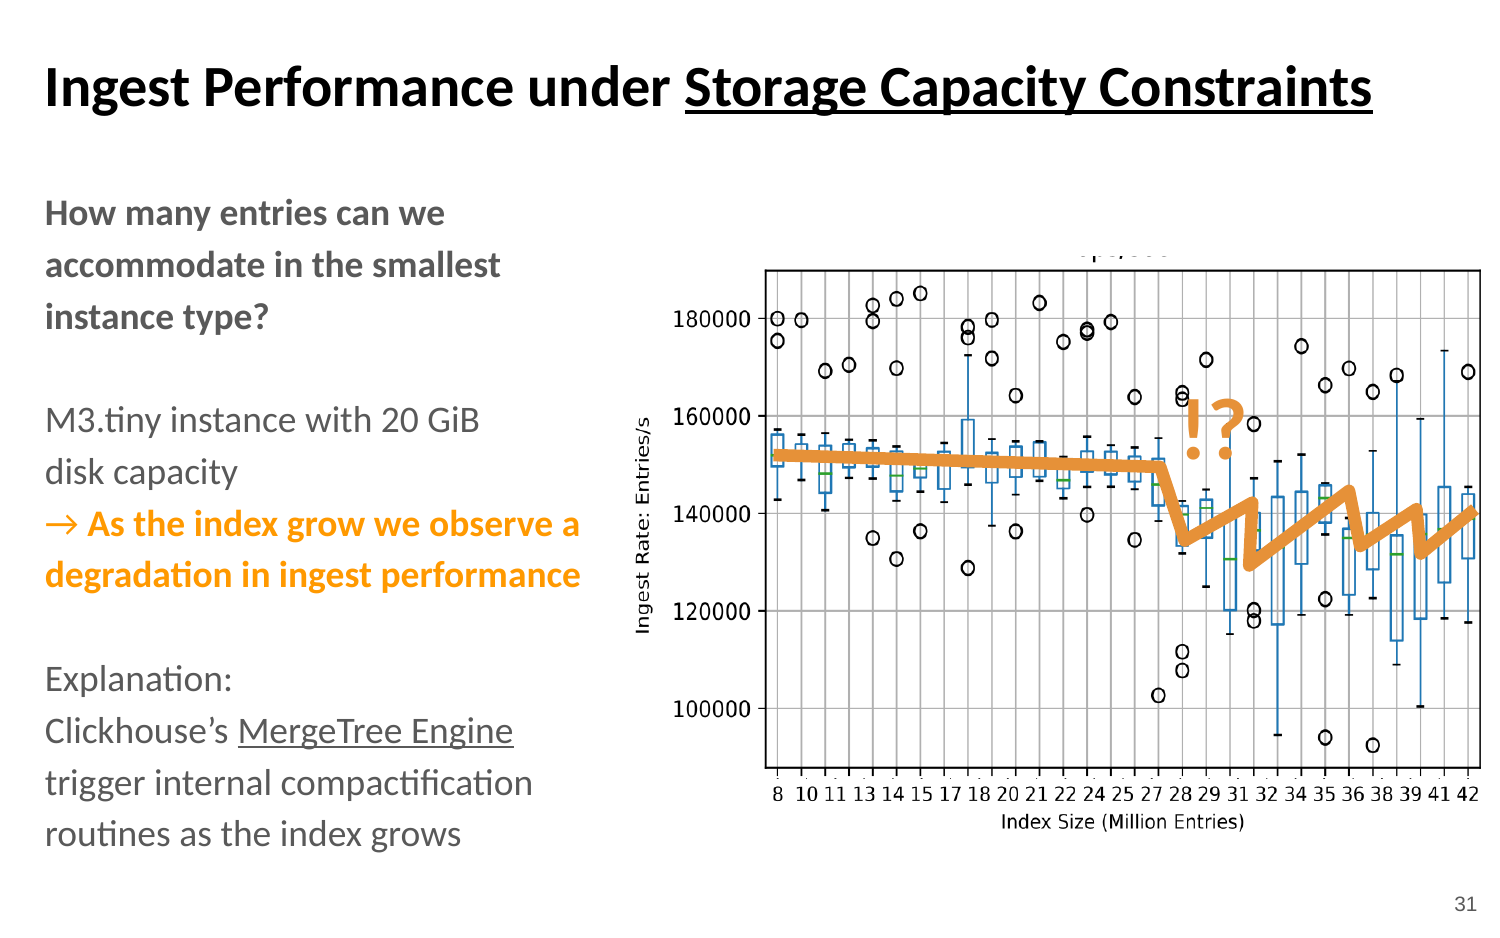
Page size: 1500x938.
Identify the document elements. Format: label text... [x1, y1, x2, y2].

list How many entries can we accommodate in the smallest instance type? M3.tiny instance with 20 GiB disk capacity → As the index grow we observe a degradation in ingest performance Explanation: Clickhouse’s MergeTree Engine trigger internal compactification routines as the index grows [29, 166, 621, 905]
title Ingest Performance under Storage Capacity Constraints [29, 33, 1471, 134]
slide_number ‹#› [1402, 867, 1493, 938]
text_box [582, 256, 1500, 841]
